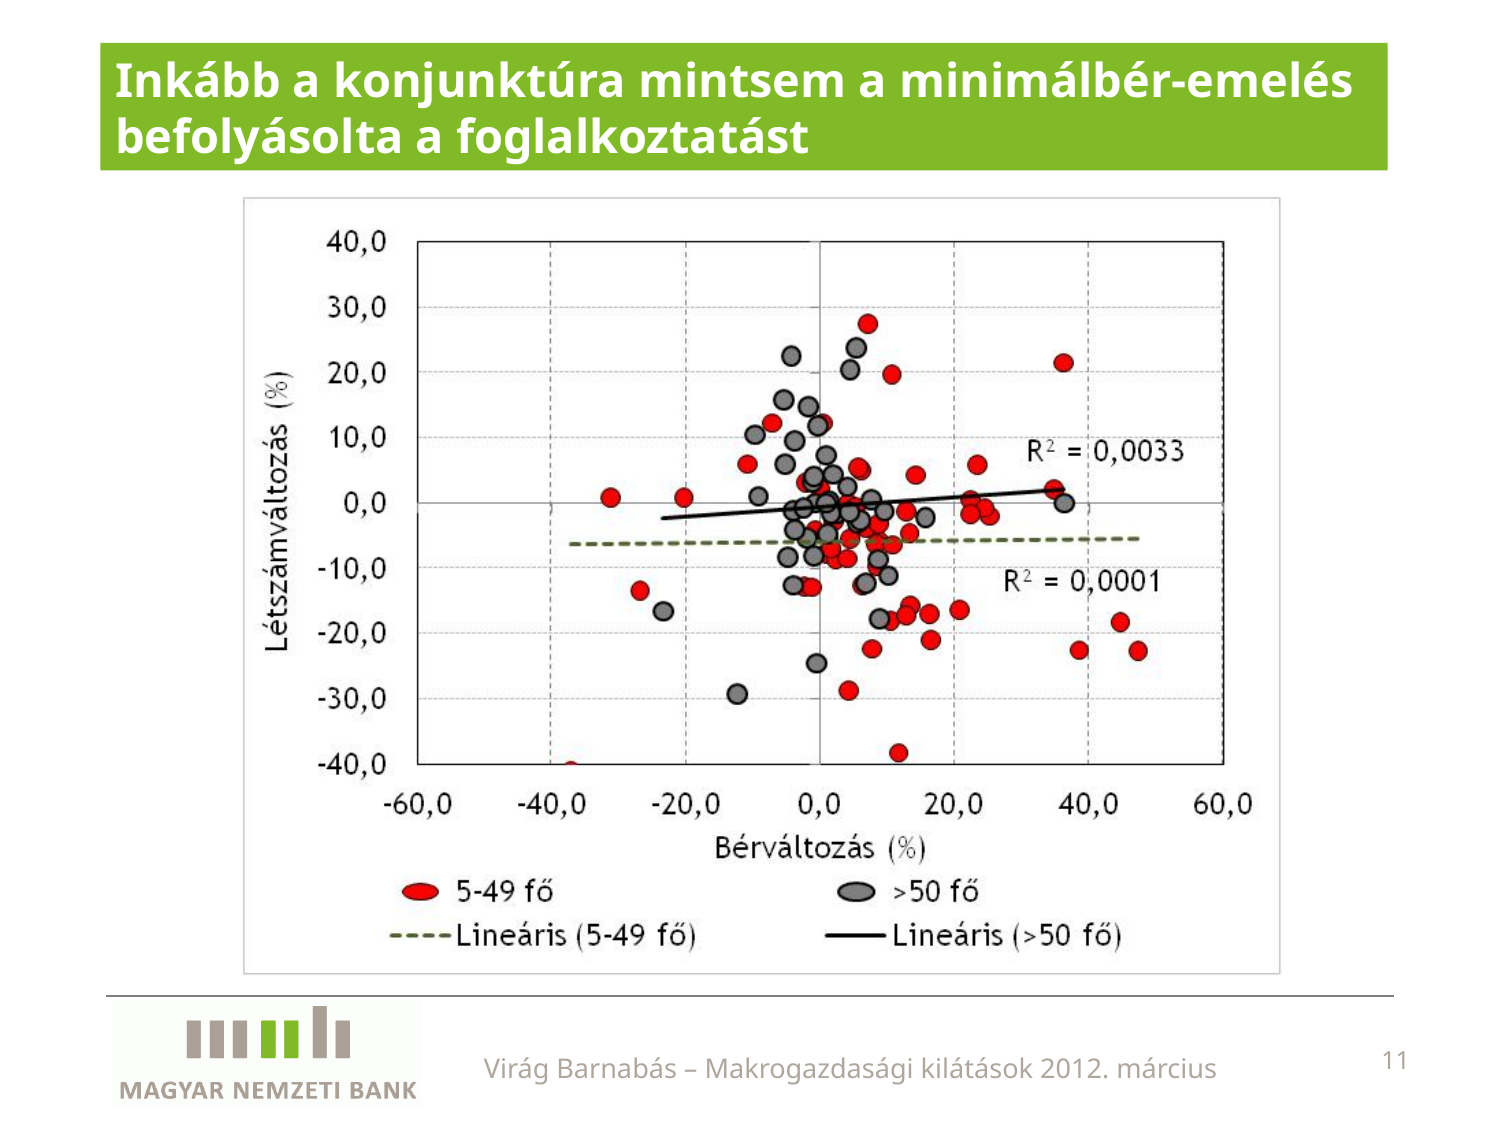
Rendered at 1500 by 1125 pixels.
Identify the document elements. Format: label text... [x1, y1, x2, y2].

title Inkább a konjunktúra mintsem a minimálbér-emelés befolyásolta a foglalkoztatást [100, 42, 1388, 171]
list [241, 196, 1282, 977]
footer Virág Barnabás – Makrogazdasági kilátások 2012. március [468, 1031, 1270, 1092]
slide_number 11 [1305, 1031, 1425, 1092]
picture [112, 999, 422, 1107]
